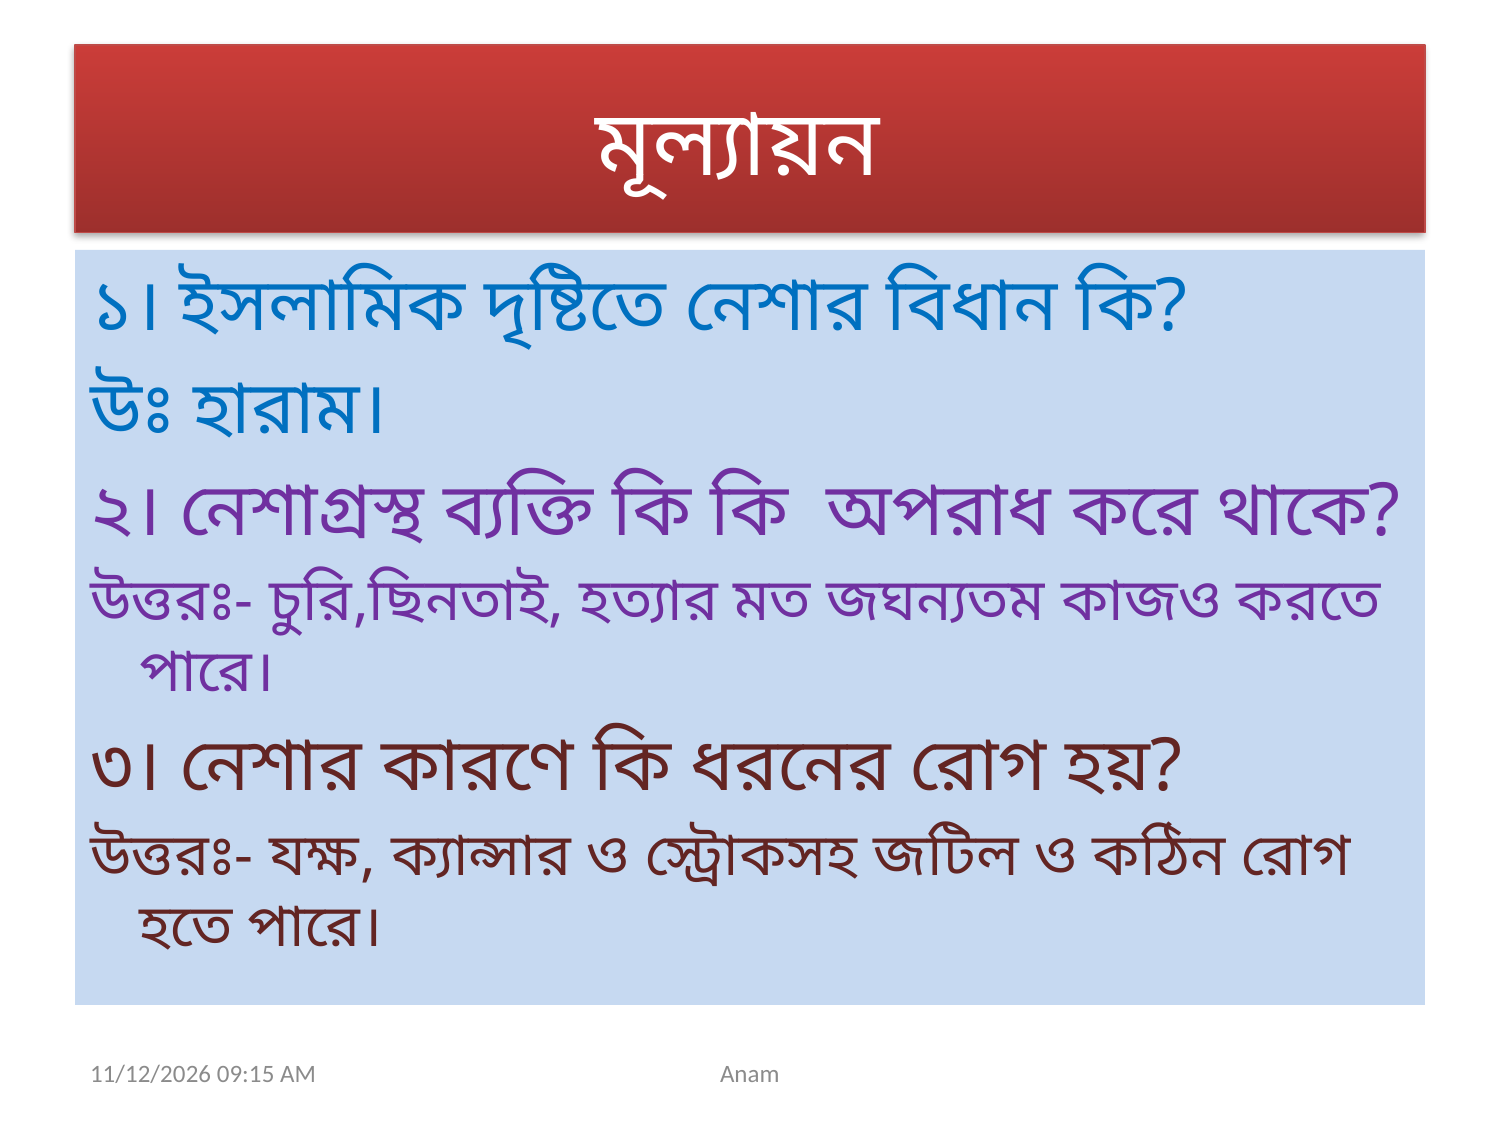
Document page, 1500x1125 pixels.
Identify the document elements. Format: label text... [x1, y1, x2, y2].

title মূল্যায়ন [74, 44, 1426, 233]
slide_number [75, 1042, 425, 1103]
list ১। ইসলামিক দৃষ্টিতে নেশার বিধান কি? উঃ হারাম। ২। নেশাগ্রস্থ ব্যক্তি কি কি অপরাধ করে থাকে? উত্তরঃ- চুরি,ছিনতাই, হত্যার মত জঘন্যতম কাজও করতে পারে। ৩। নেশার কারণে কি ধরনের রোগ হয়? উত্তরঃ- যক্ষ, ক্যান্সার ও স্ট্রোকসহ জটিল ও কঠিন রোগ হতে পারে। [75, 249, 1425, 1005]
footer Anam [512, 1042, 988, 1103]
